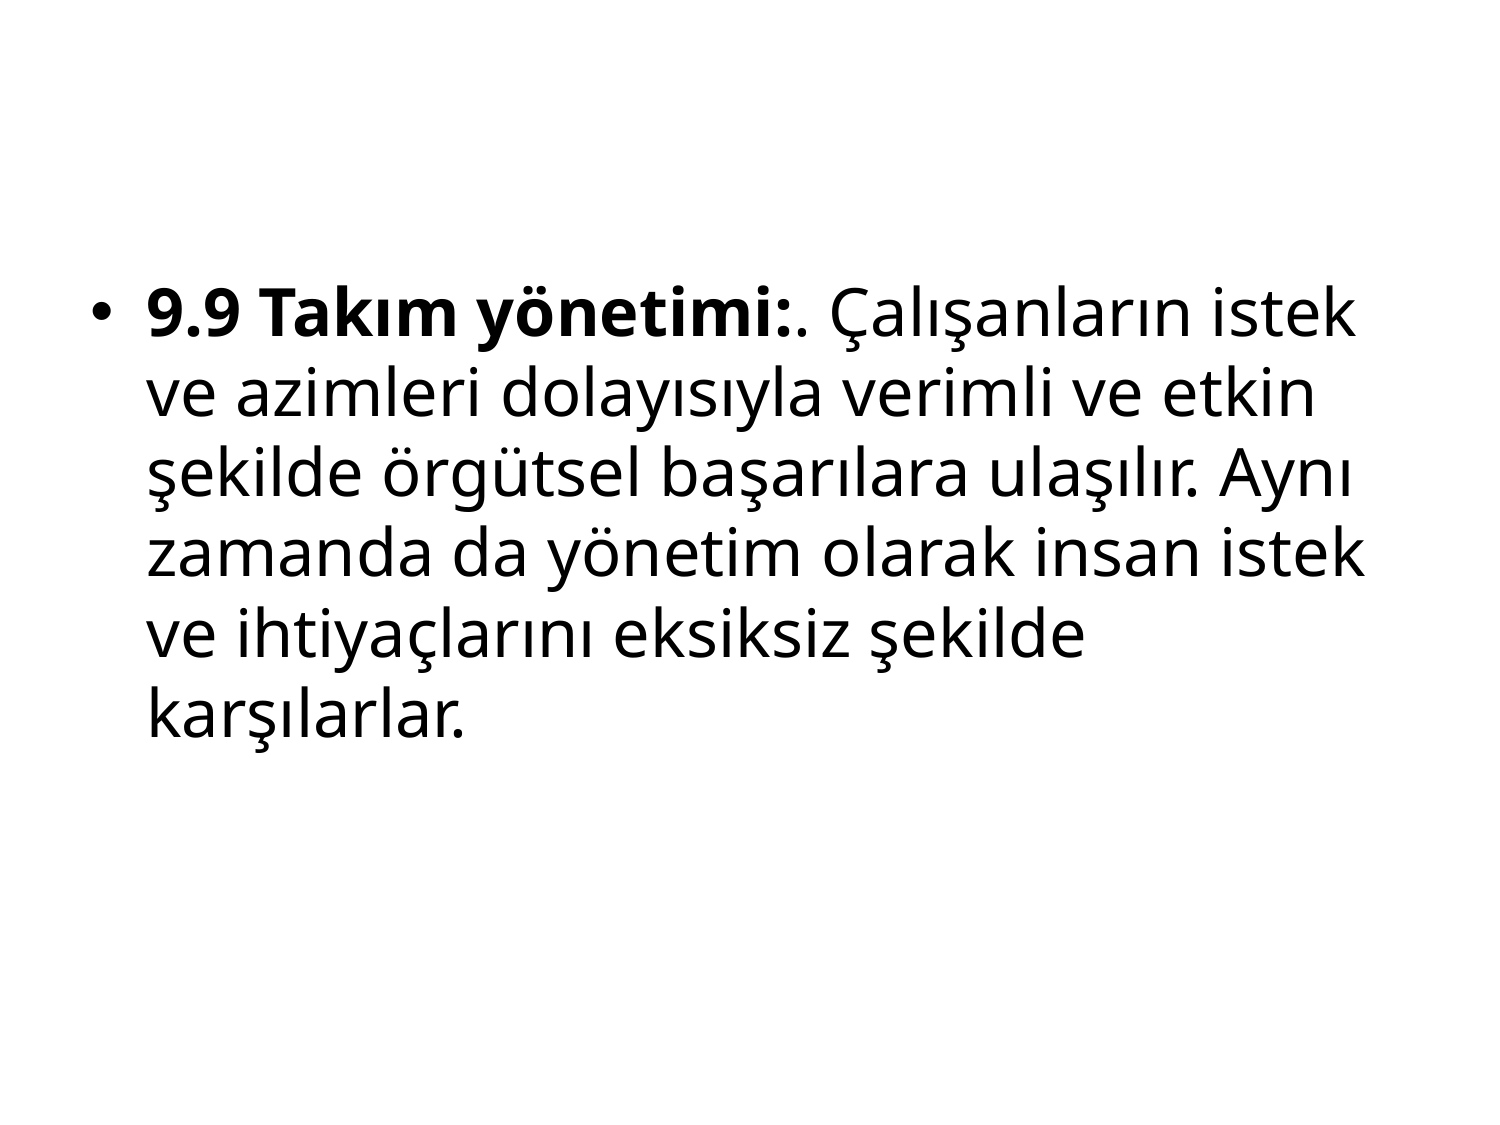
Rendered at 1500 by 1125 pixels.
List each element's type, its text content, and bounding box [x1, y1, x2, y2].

list 9.9 Takım yönetimi:. Çalışanların istek ve azimleri dolayısıyla verimli ve etkin şekilde örgütsel başarılara ulaşılır. Aynı zamanda da yönetim olarak insan istek ve ihtiyaçlarını eksiksiz şekilde karşılarlar. [75, 262, 1425, 1005]
